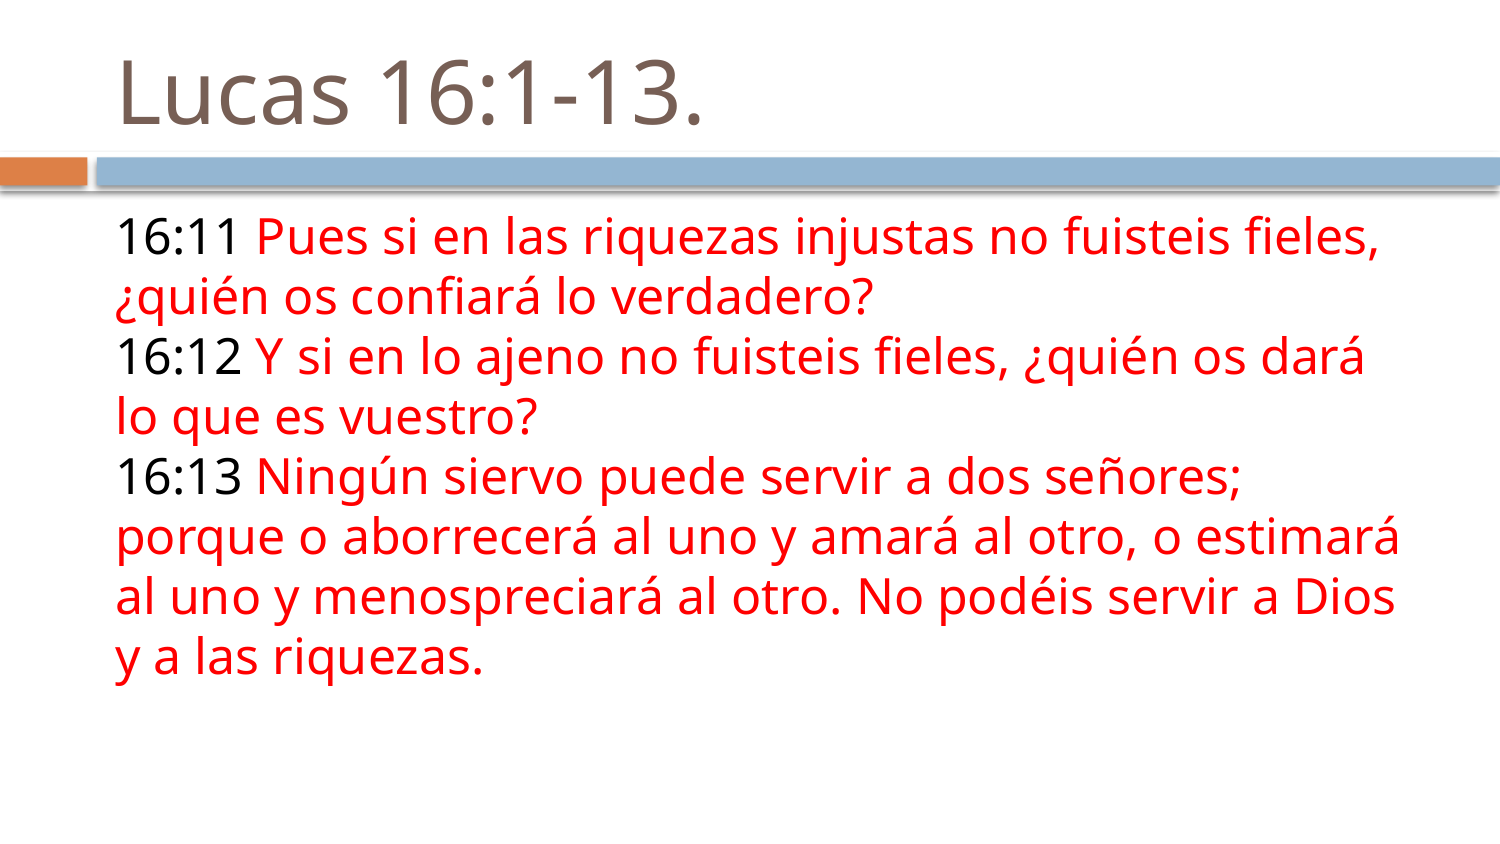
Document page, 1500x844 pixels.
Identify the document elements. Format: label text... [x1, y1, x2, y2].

list 16:11 Pues si en las riquezas injustas no fuisteis fieles, ¿quién os confiará lo verdadero? 16:12 Y si en lo ajeno no fuisteis fieles, ¿quién os dará lo que es vuestro? 16:13 Ningún siervo puede servir a dos señores; porque o aborrecerá al uno y amará al otro, o estimará al uno y menospreciará al otro. No podéis servir a Dios y a las riquezas. [100, 196, 1438, 750]
title Lucas 16:1-13. [100, 28, 1438, 150]
